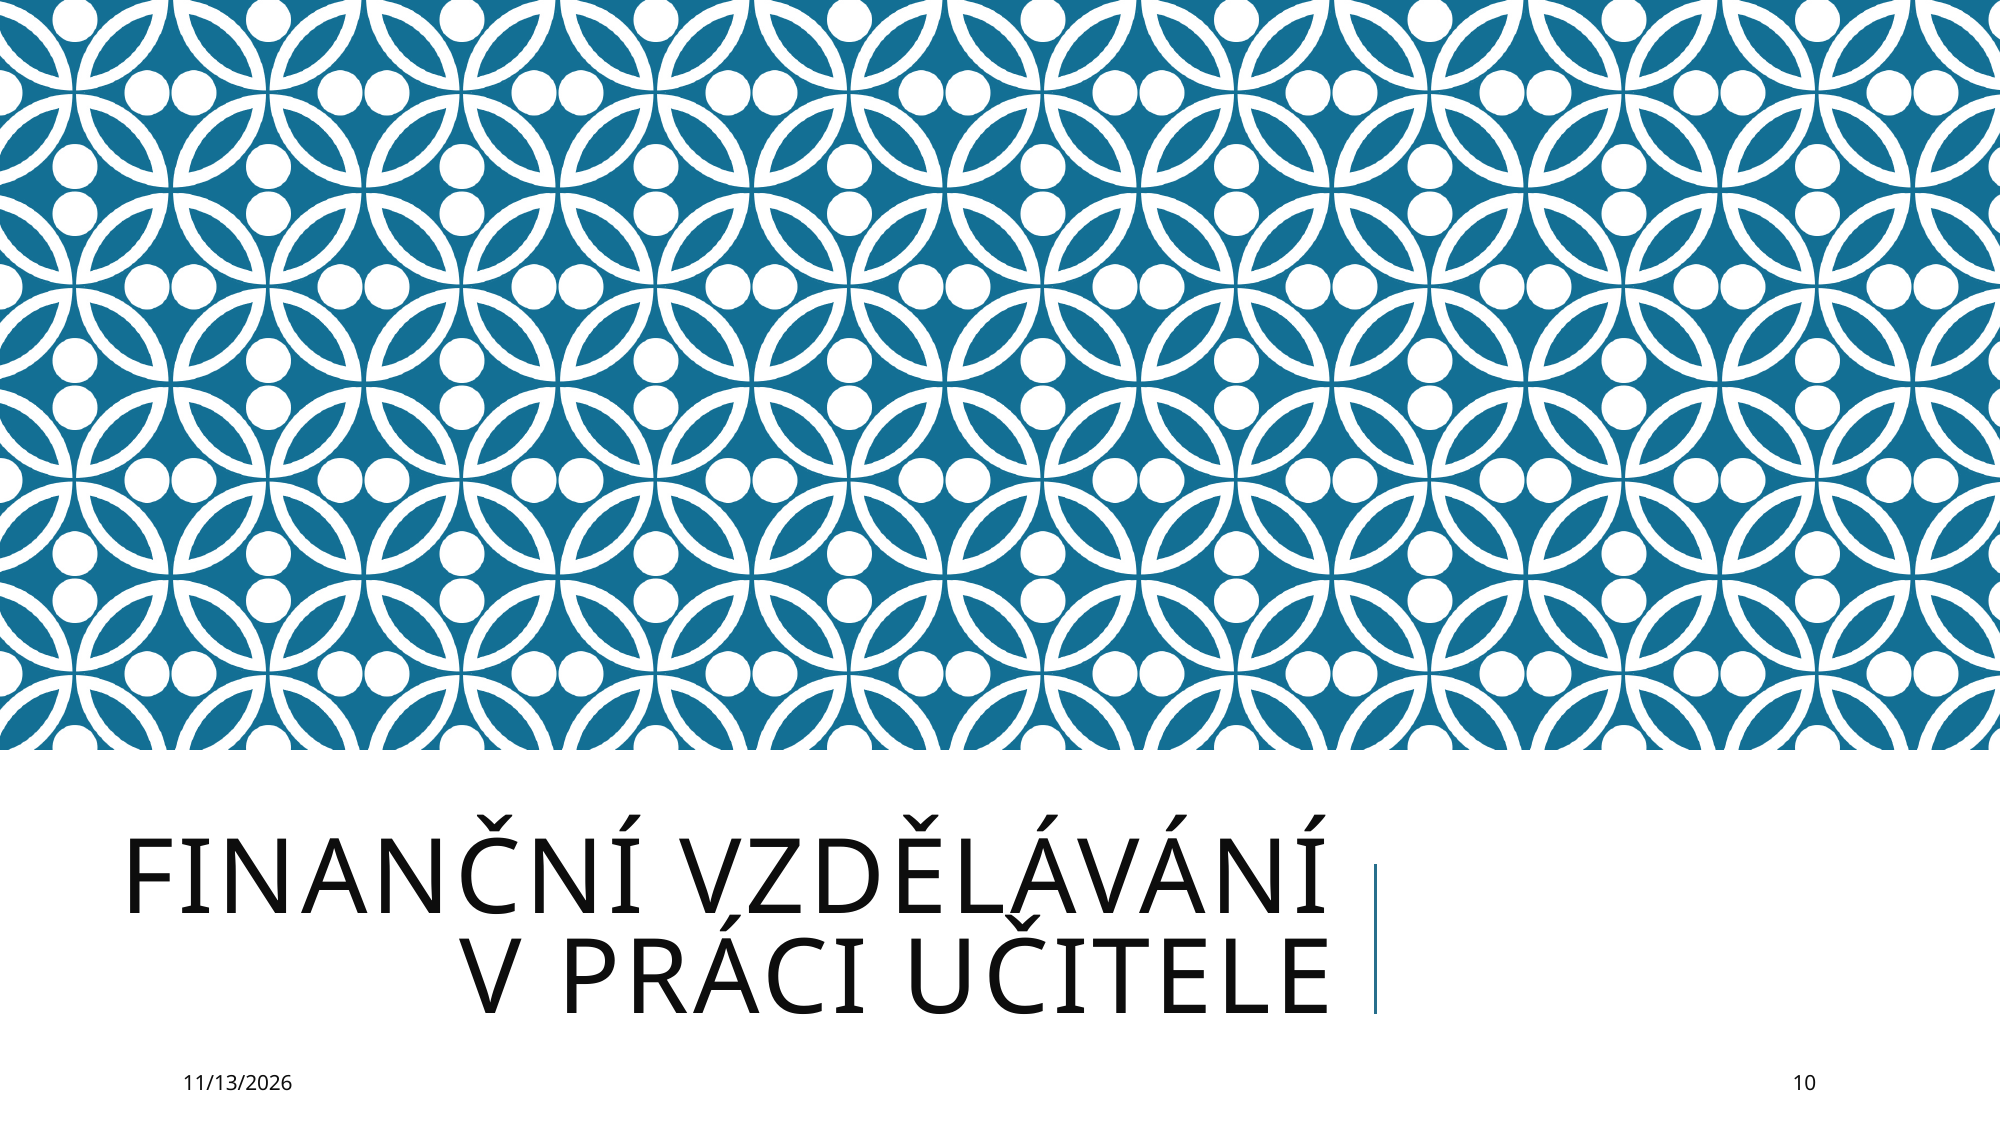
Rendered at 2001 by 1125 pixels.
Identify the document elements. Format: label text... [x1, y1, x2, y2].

slide_number 10 [1777, 1061, 1938, 1107]
title Finanční vzdělávání v práci učitele [75, 813, 1350, 1054]
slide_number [168, 1061, 522, 1107]
